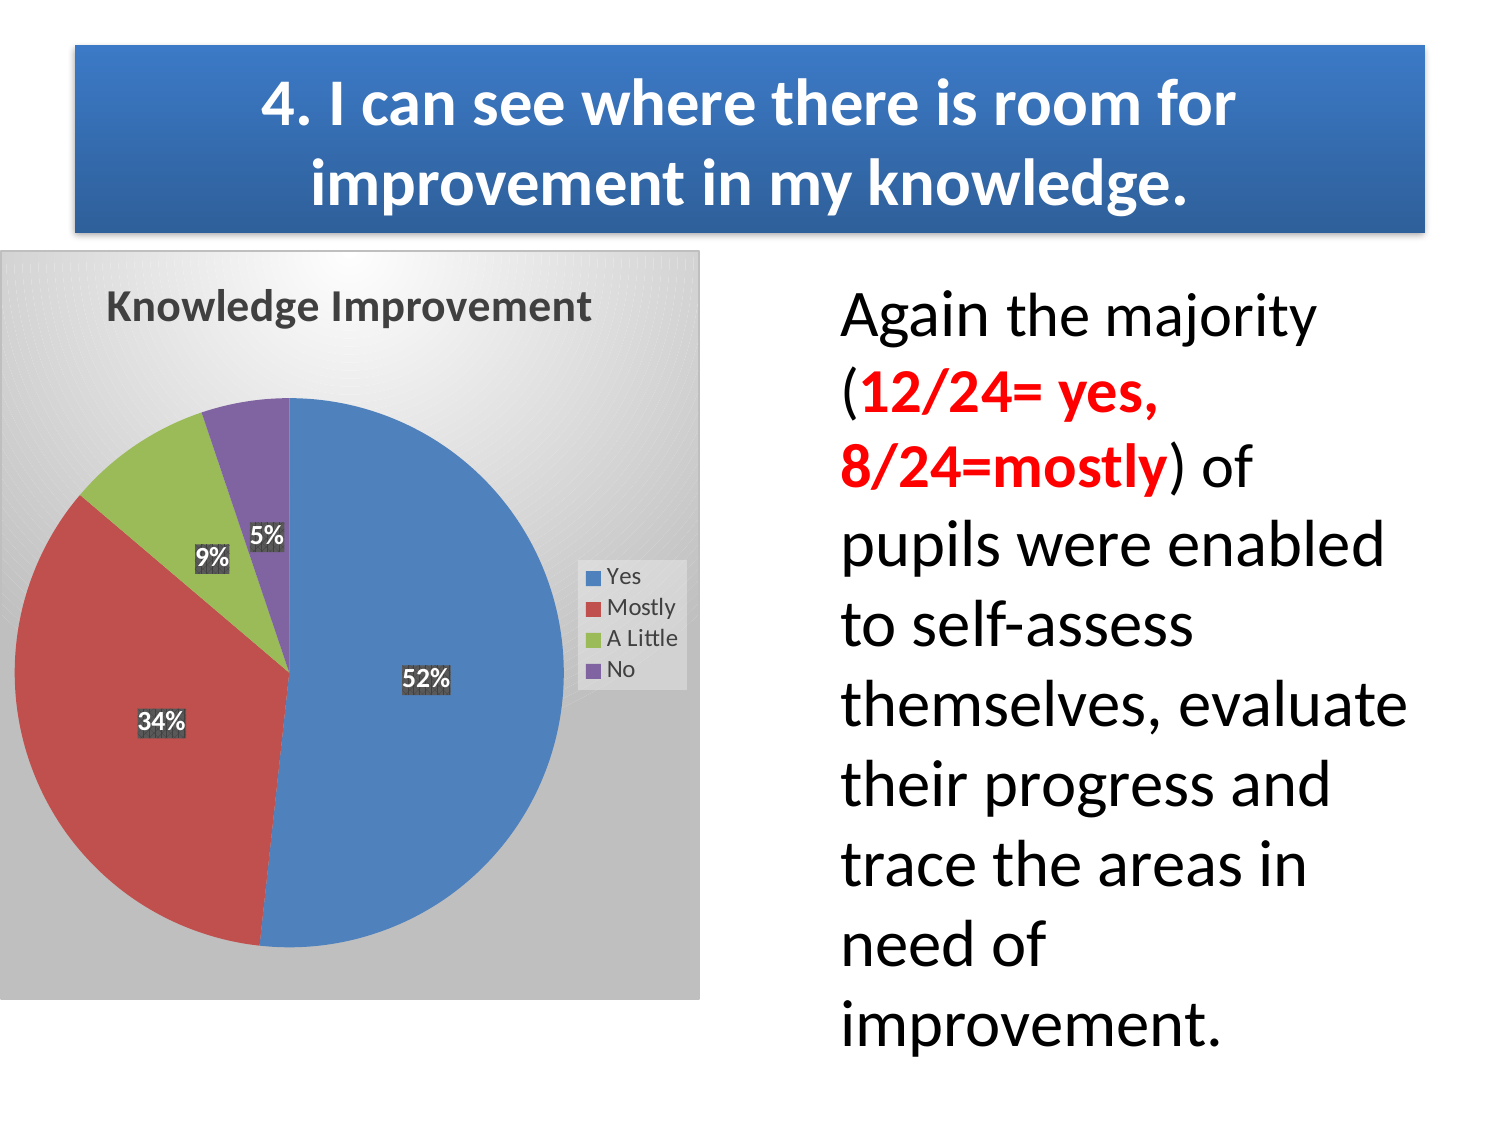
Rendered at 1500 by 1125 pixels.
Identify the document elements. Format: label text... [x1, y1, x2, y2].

title 4. I can see where there is room for improvement in my knowledge. [74, 44, 1426, 233]
chart [0, 249, 701, 1001]
list Again the majority (12/24= yes, 8/24=mostly) of pupils were enabled to self-assess themselves, evaluate their progress and trace the areas in need of improvement. [824, 262, 1426, 1101]
